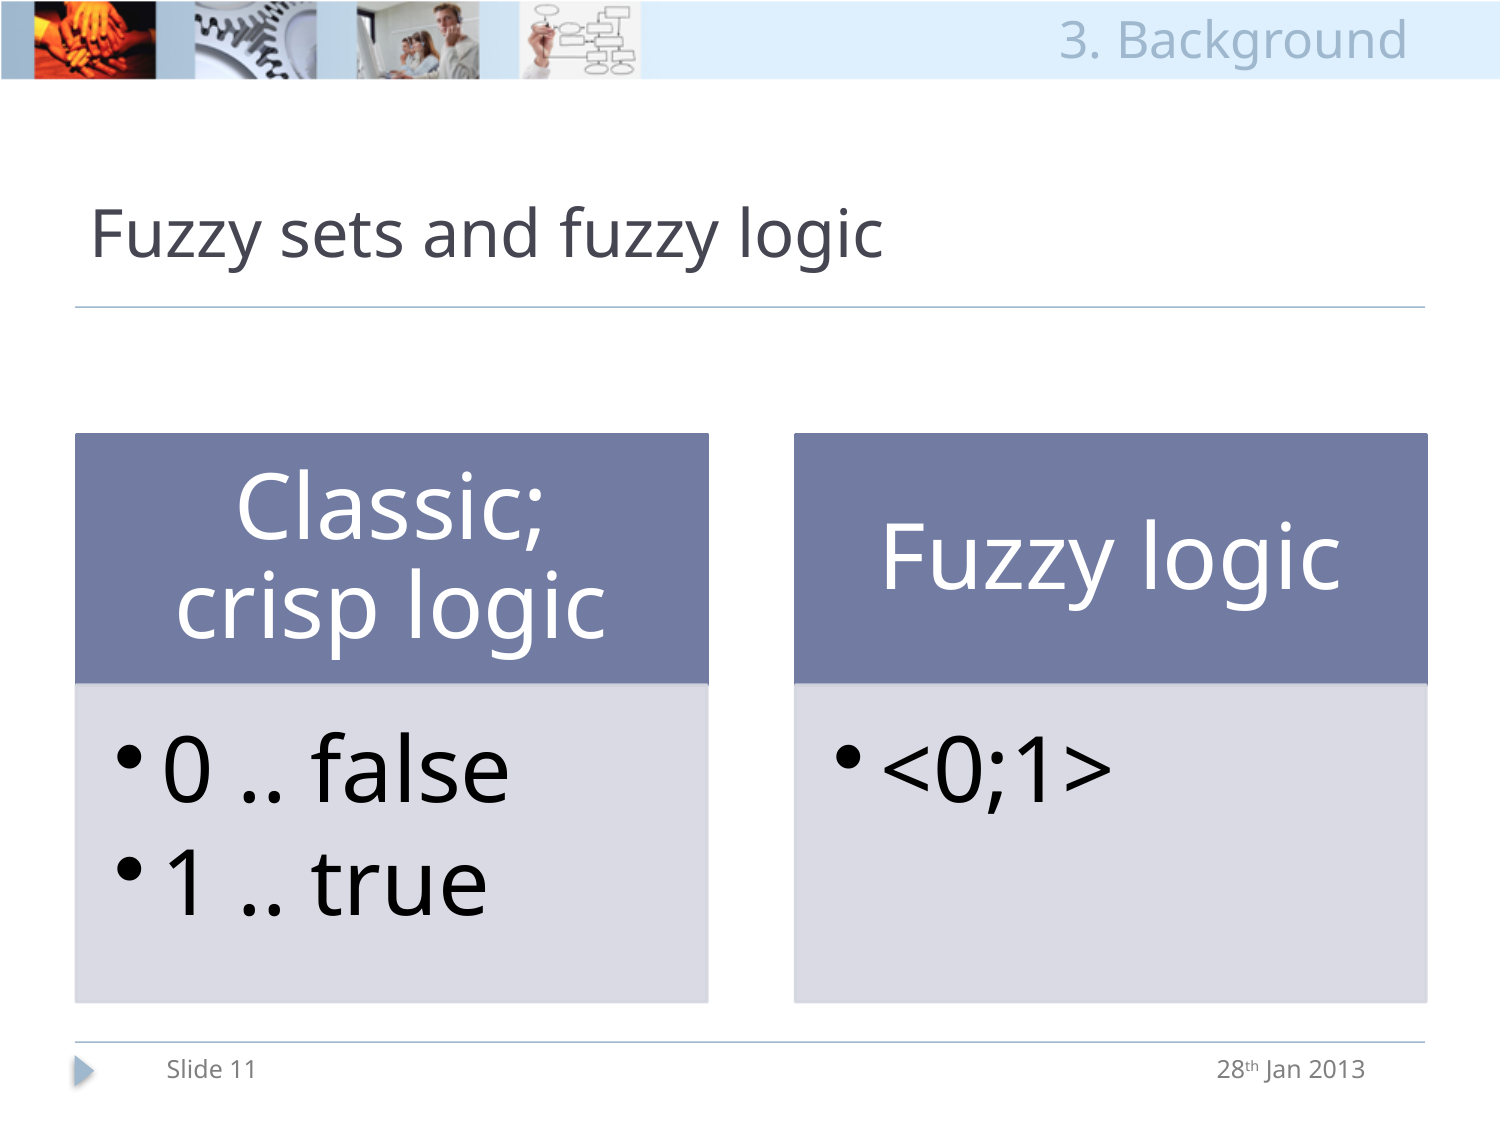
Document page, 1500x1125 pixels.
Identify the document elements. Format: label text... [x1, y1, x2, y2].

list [75, 406, 1427, 1030]
picture [0, 0, 1500, 81]
list 3. Background [718, 0, 1425, 78]
title Fuzzy sets and fuzzy logic [75, 115, 1425, 279]
